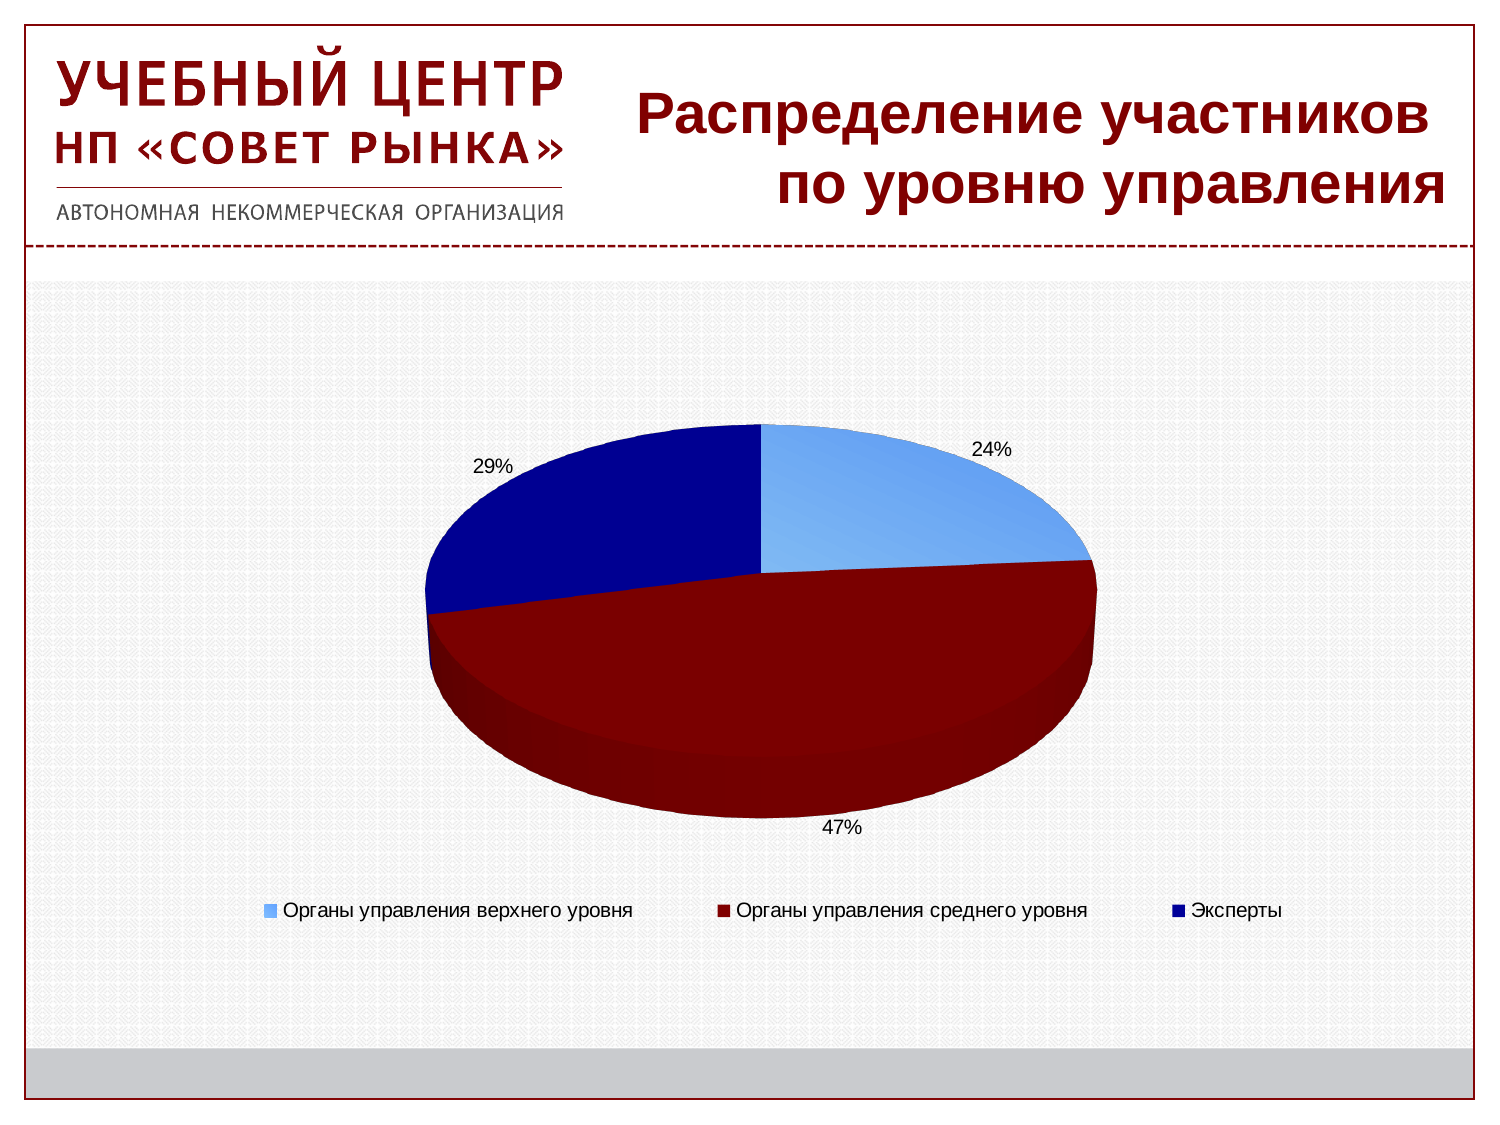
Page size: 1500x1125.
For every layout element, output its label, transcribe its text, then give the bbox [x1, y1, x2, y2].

chart [70, 280, 1454, 1028]
title Распределение участников по уровню управления [597, 34, 1463, 223]
